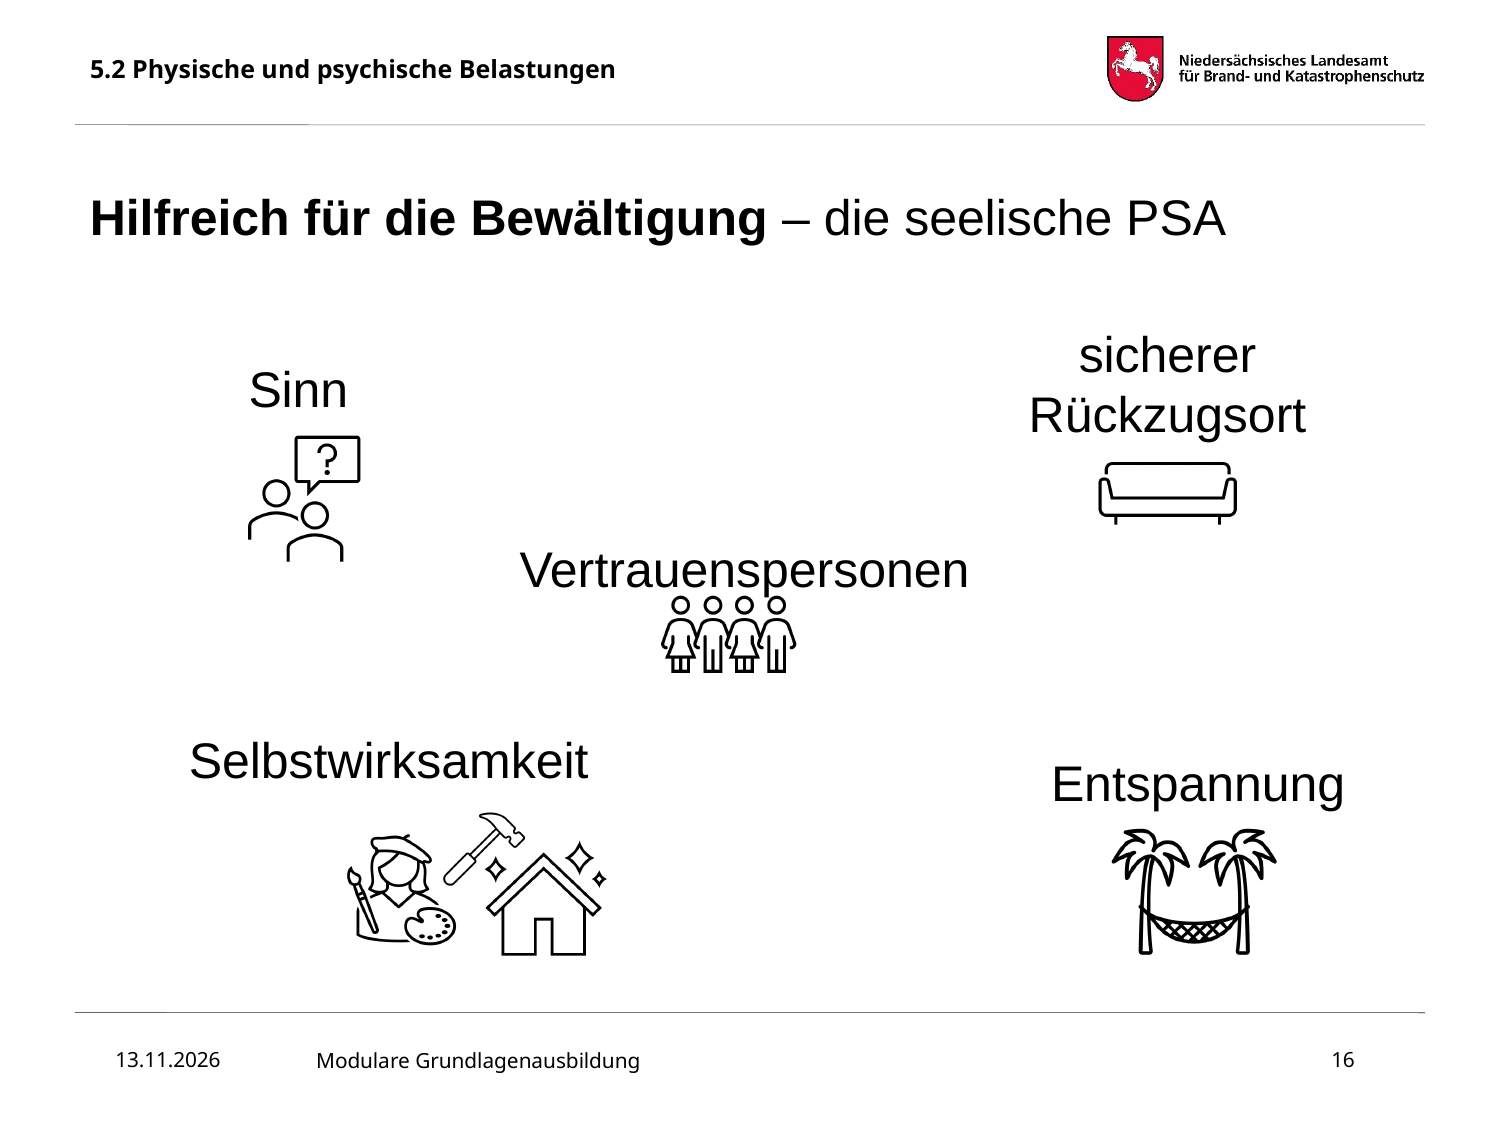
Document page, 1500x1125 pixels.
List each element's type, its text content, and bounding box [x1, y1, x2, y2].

footer Modulare Grundlagenausbildung [301, 1023, 988, 1099]
picture [653, 561, 804, 712]
picture [1104, 801, 1283, 980]
picture [229, 423, 380, 574]
text_box Sinn [233, 350, 604, 426]
text_box Vertrauenspersonen [504, 530, 1007, 606]
picture [331, 804, 611, 971]
text_box Selbstwirksamkeit [174, 721, 623, 796]
title 5.2 Physische und psychische Belastungen [75, 30, 1397, 107]
picture [1397, 36, 1424, 102]
text_box Entspannung [1036, 744, 1391, 819]
text_box sicherer Rückzugsort [984, 314, 1351, 450]
slide_number 16 [1057, 1023, 1370, 1099]
text_box Hilfreich für die Bewältigung – die seelische PSA [75, 178, 1483, 254]
picture [1092, 416, 1243, 567]
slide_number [100, 1023, 301, 1099]
